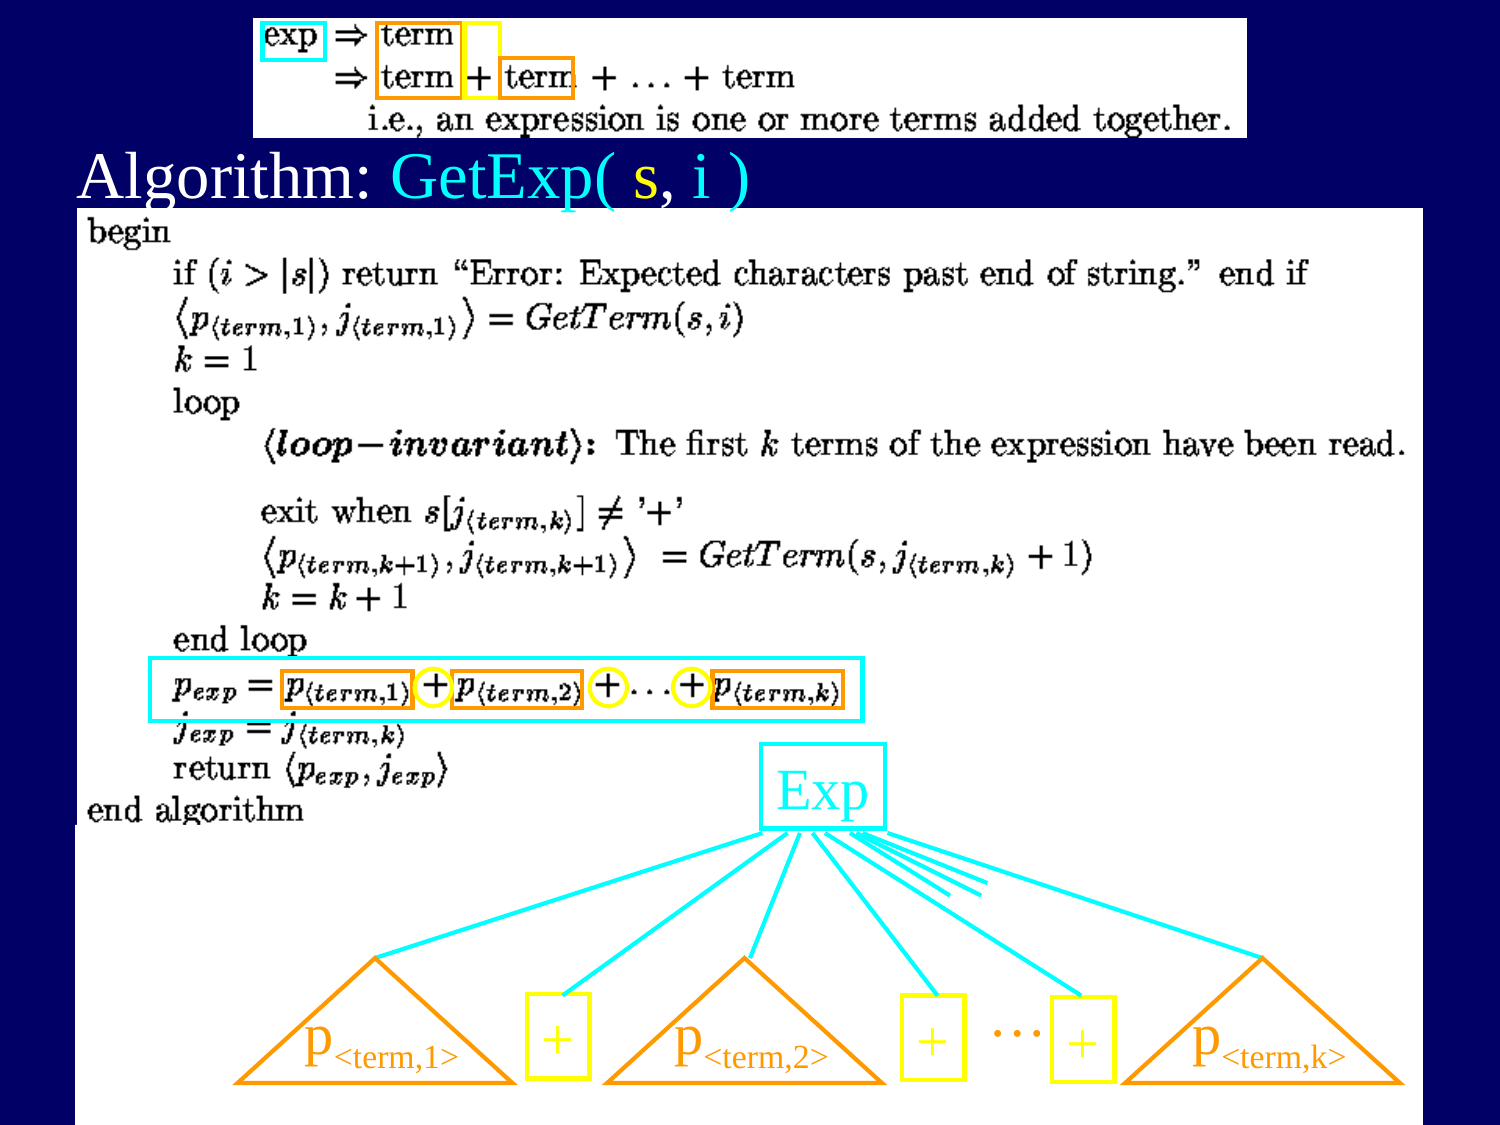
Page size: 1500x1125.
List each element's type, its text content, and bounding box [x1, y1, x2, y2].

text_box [262, 22, 463, 99]
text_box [149, 658, 863, 721]
picture [253, 18, 1247, 138]
picture [77, 208, 1423, 743]
text_box Algorithm: GetExp( s, i ) [61, 124, 766, 220]
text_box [74, 743, 1424, 1125]
